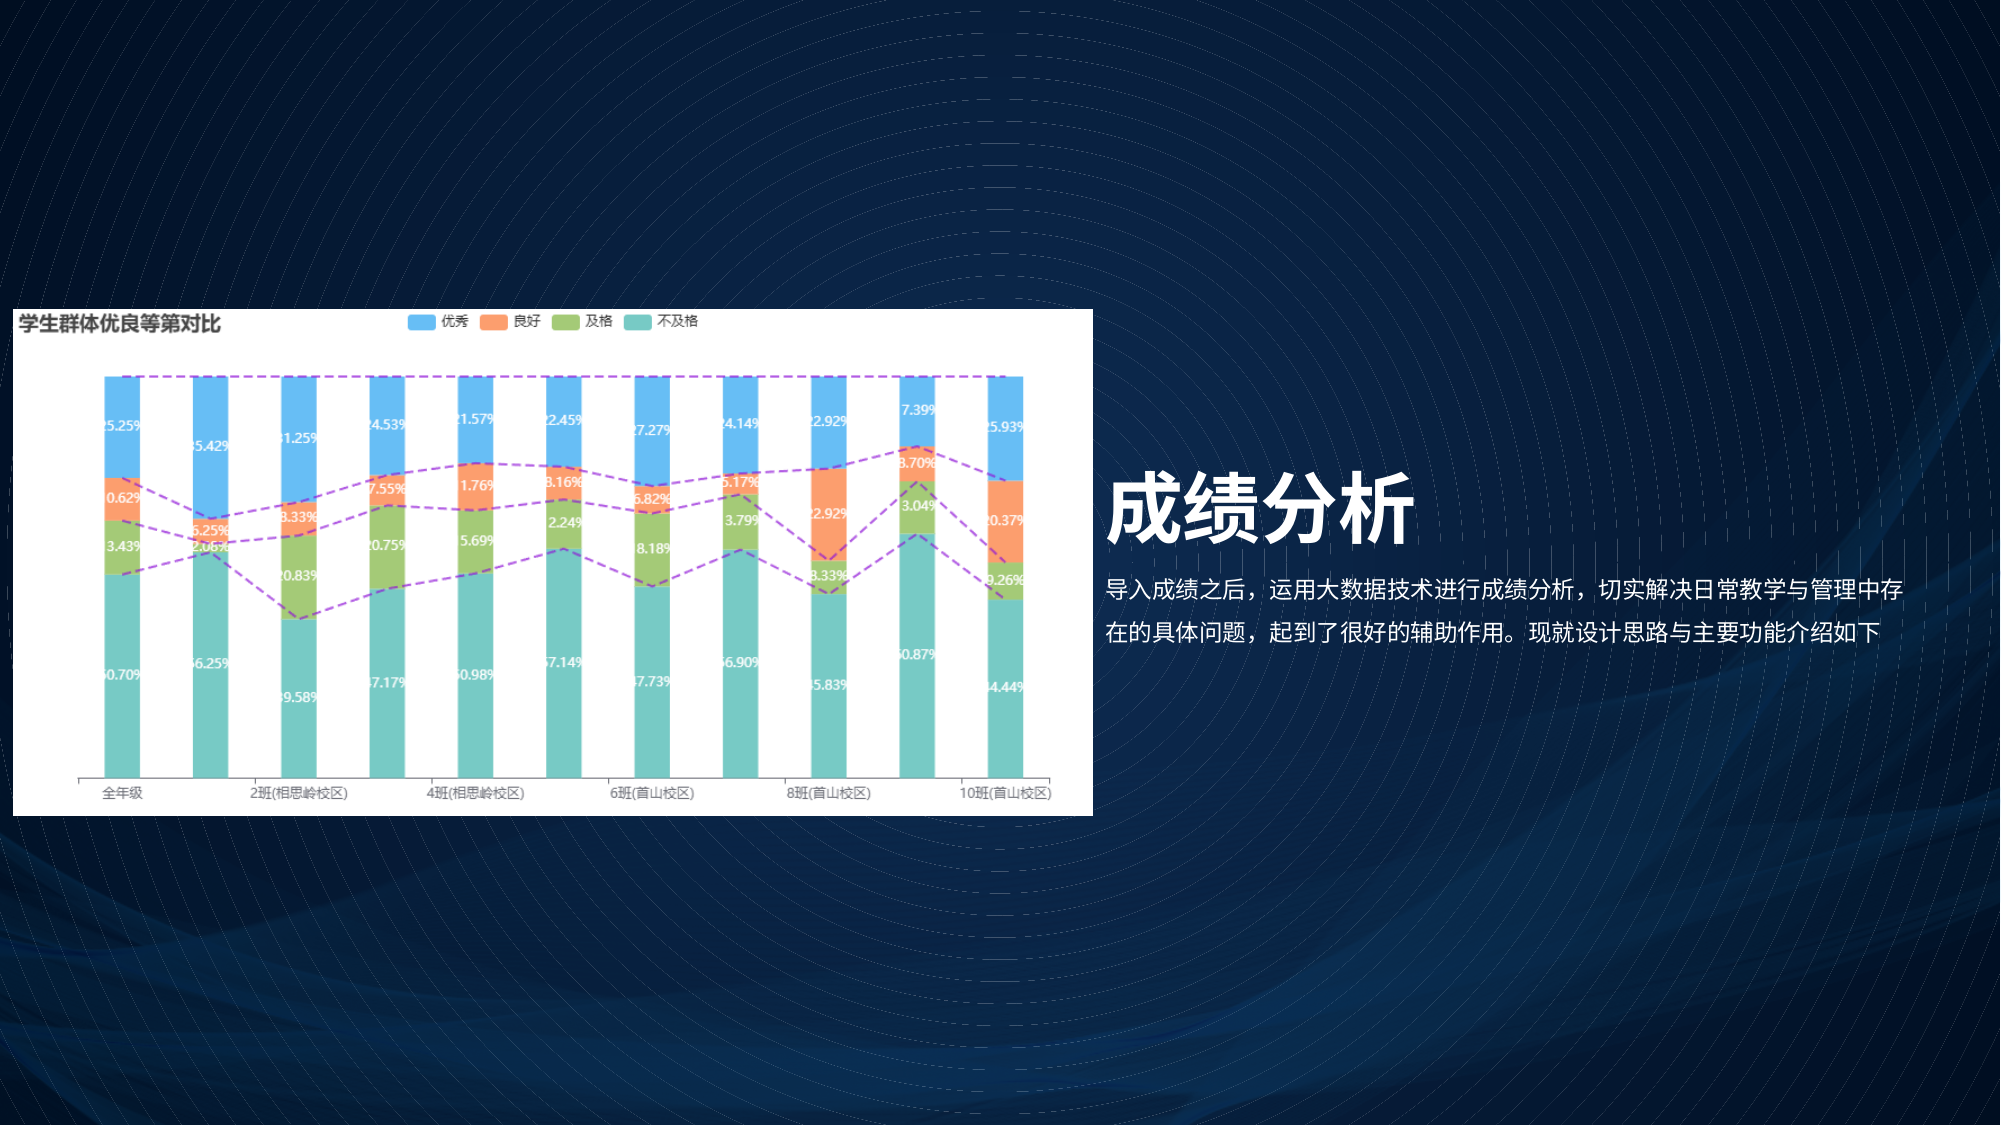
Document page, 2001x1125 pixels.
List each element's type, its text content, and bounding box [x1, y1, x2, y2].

text_box 成绩分析 [1093, 452, 1729, 553]
text_box 导入成绩之后，运用大数据技术进行成绩分析，切实解决日常教学与管理中存在的具体问题，起到了很好的辅助作用。现就设计思路与主要功能介绍如下 [1093, 553, 1933, 654]
picture [13, 309, 1093, 816]
